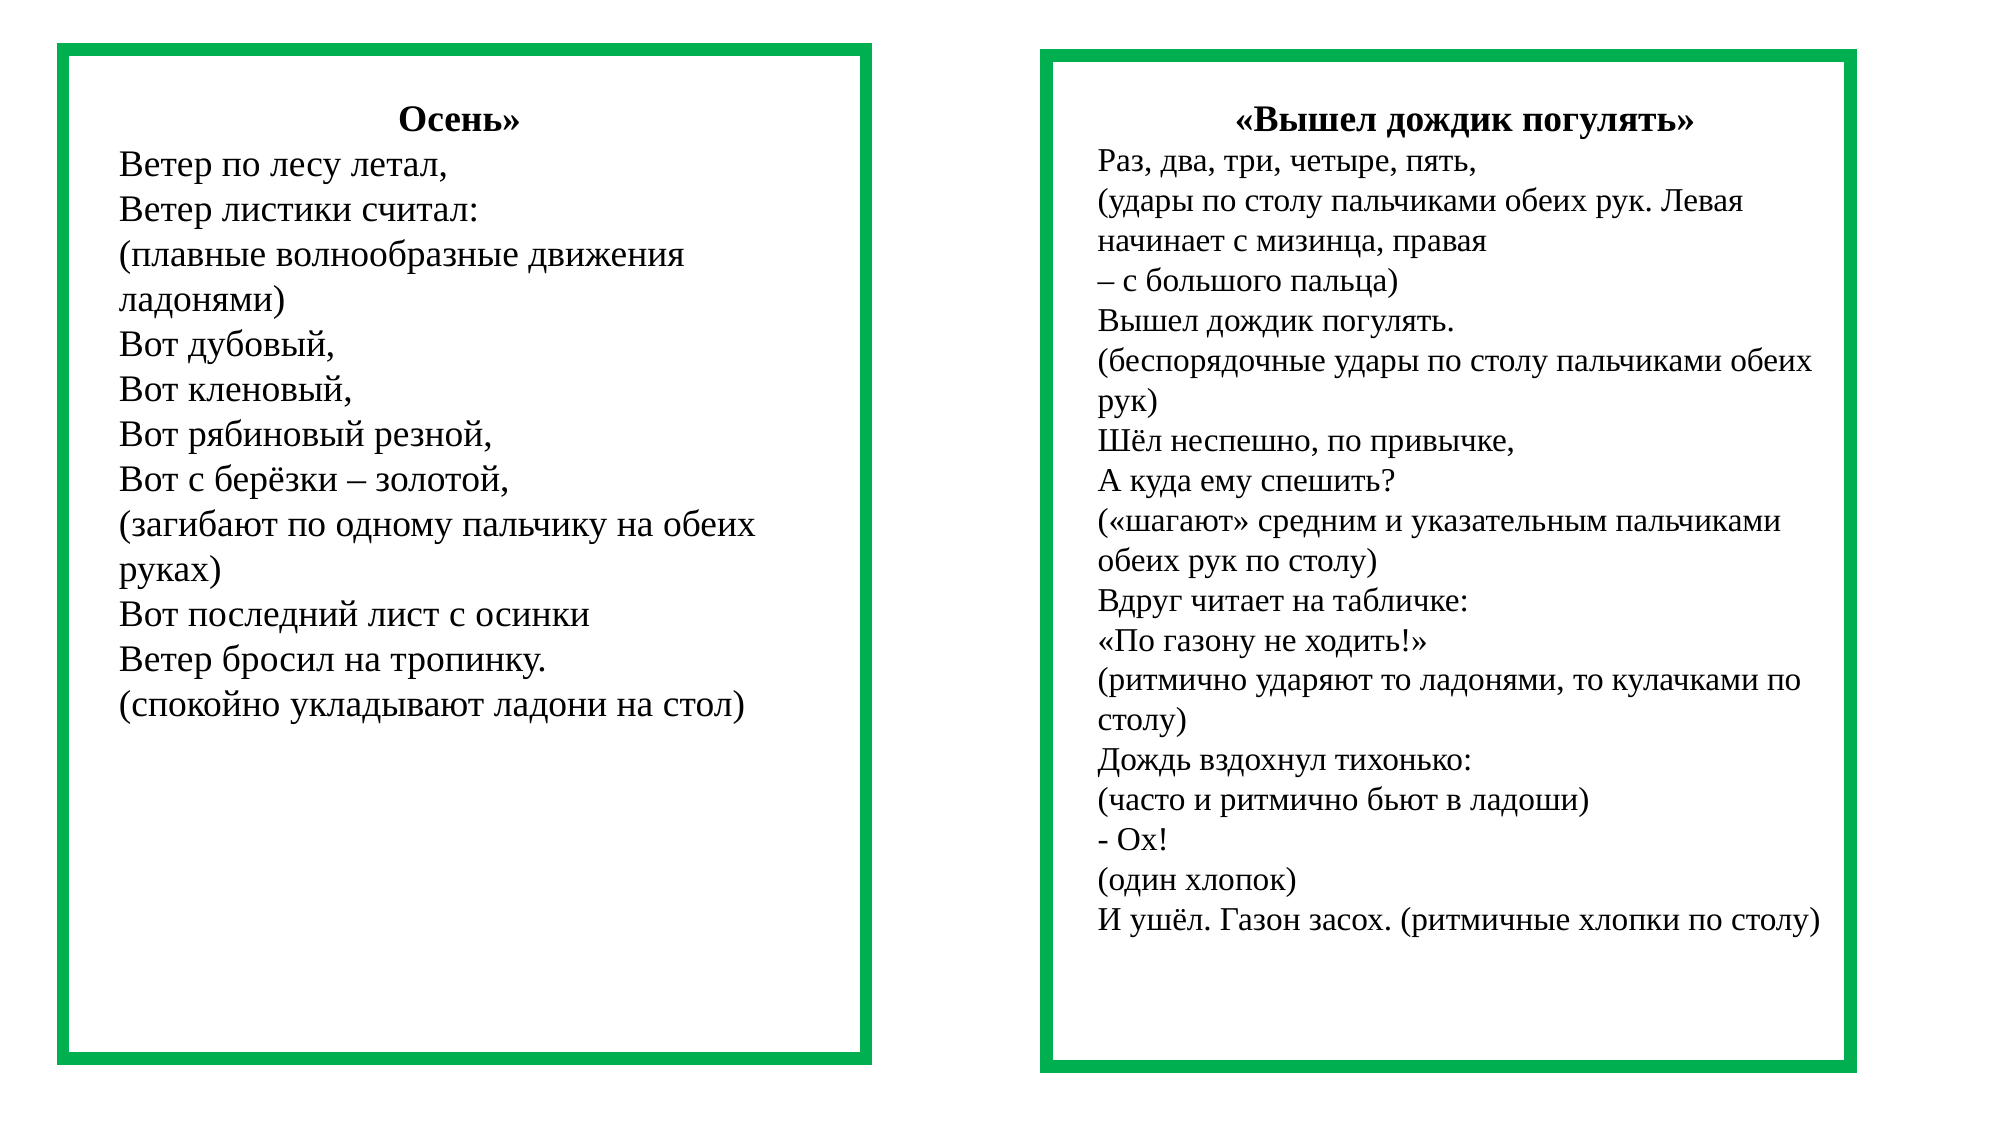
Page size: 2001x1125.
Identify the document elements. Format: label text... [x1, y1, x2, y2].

text_box Осень» Ветер по лесу летал, Ветер листики считал: (плавные волнообразные движения ладонями) Вот дубовый, Вот кленовый, Вот рябиновый резной, Вот с берёзки – золотой, (загибают по одному пальчику на обеих руках) Вот последний лист с осинки Ветер бросил на тропинку. (спокойно укладывают ладони на стол) [104, 86, 825, 731]
text_box [62, 48, 867, 1059]
picture [1040, 49, 1857, 1073]
